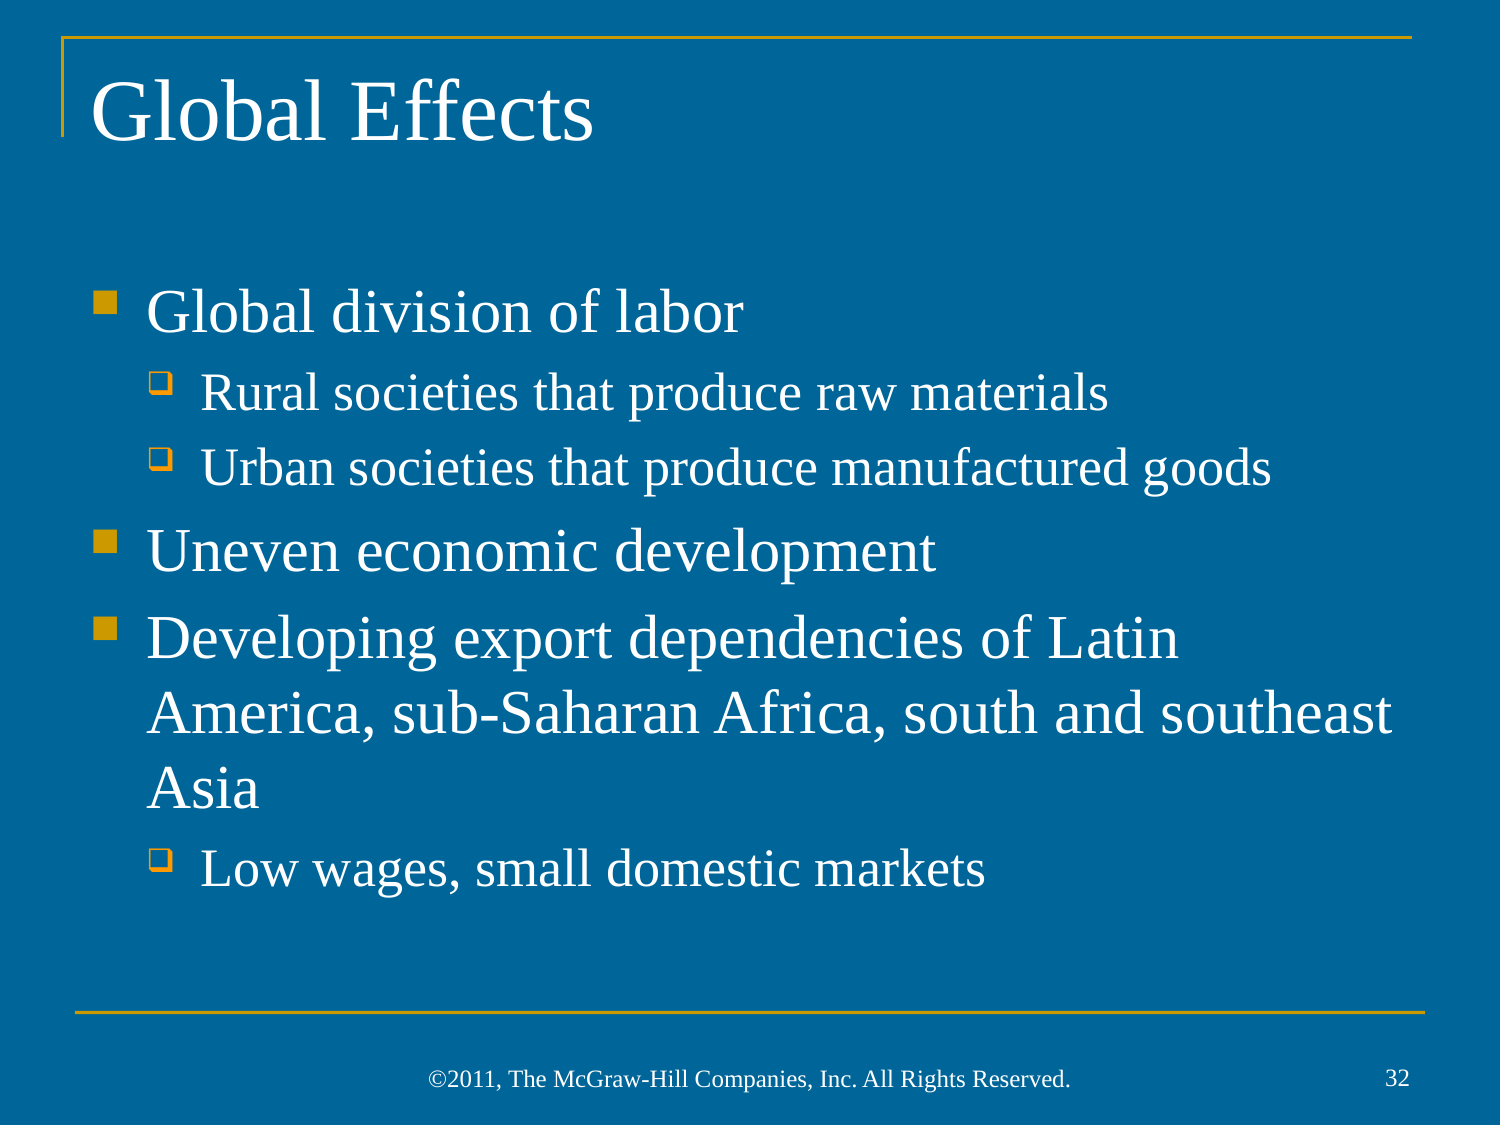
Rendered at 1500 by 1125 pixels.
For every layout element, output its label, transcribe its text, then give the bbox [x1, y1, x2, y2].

footer ©2011, The McGraw-Hill Companies, Inc. All Rights Reserved. [324, 1024, 1176, 1101]
slide_number 32 [1074, 1023, 1426, 1100]
title Global Effects [74, 45, 1426, 233]
list Global division of labor Rural societies that produce raw materials Urban societies that produce manufactured goods Uneven economic development Developing export dependencies of Latin America, sub-Saharan Africa, south and southeast Asia Low wages, small domestic markets [74, 262, 1426, 1006]
